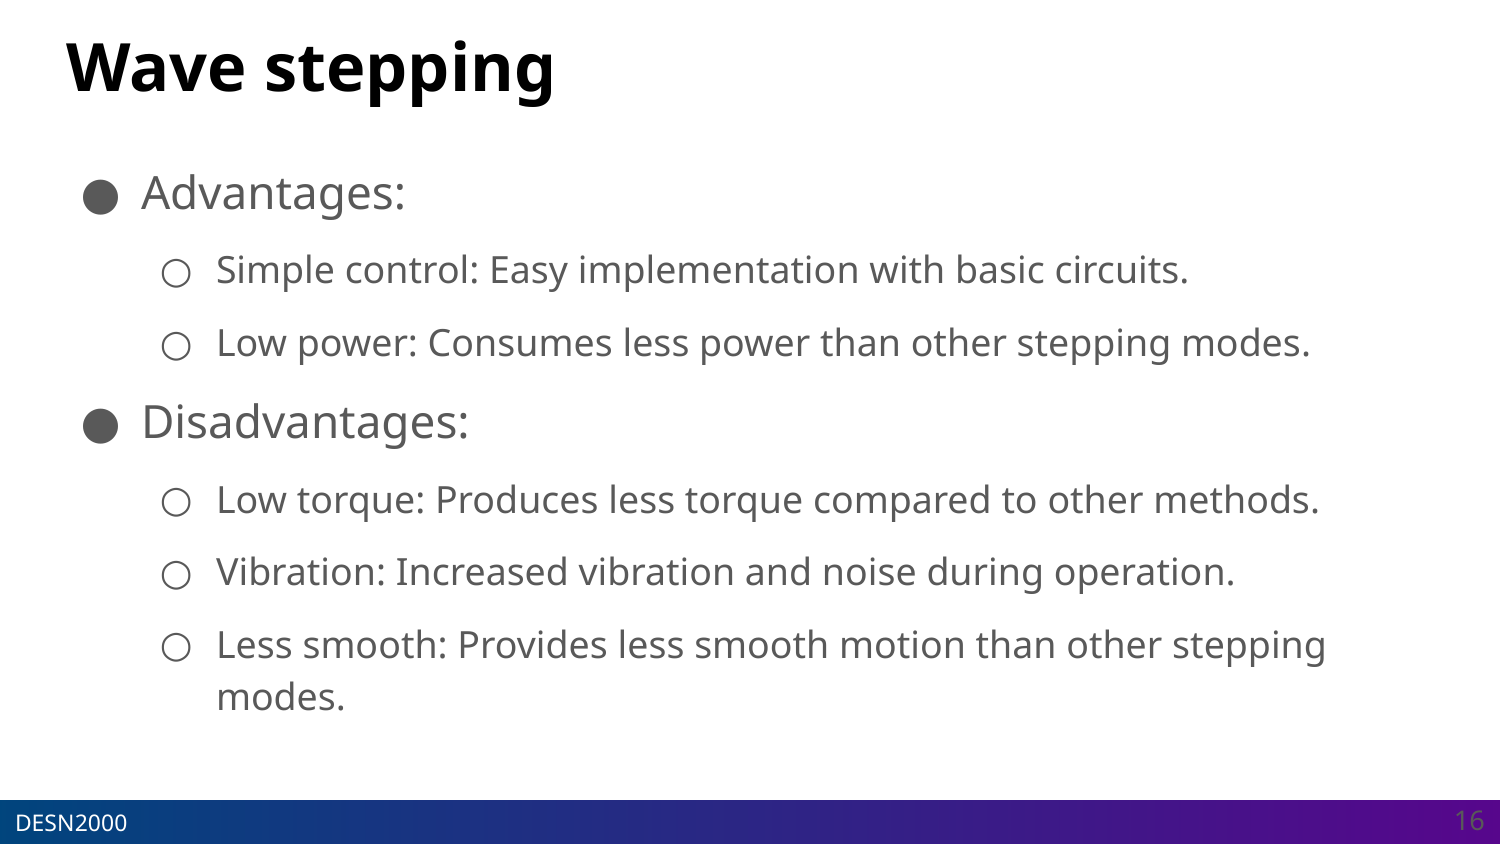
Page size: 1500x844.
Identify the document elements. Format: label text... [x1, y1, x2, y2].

title Wave stepping [51, 10, 1449, 120]
slide_number ‹#› [1409, 800, 1500, 844]
list Advantages: Simple control: Easy implementation with basic circuits. Low power: Consumes less power than other stepping modes. Disadvantages: Low torque: Produces less torque compared to other methods. Vibration: Increased vibration and noise during operation. Less smooth: Provides less smooth motion than other stepping modes. [51, 140, 1449, 674]
